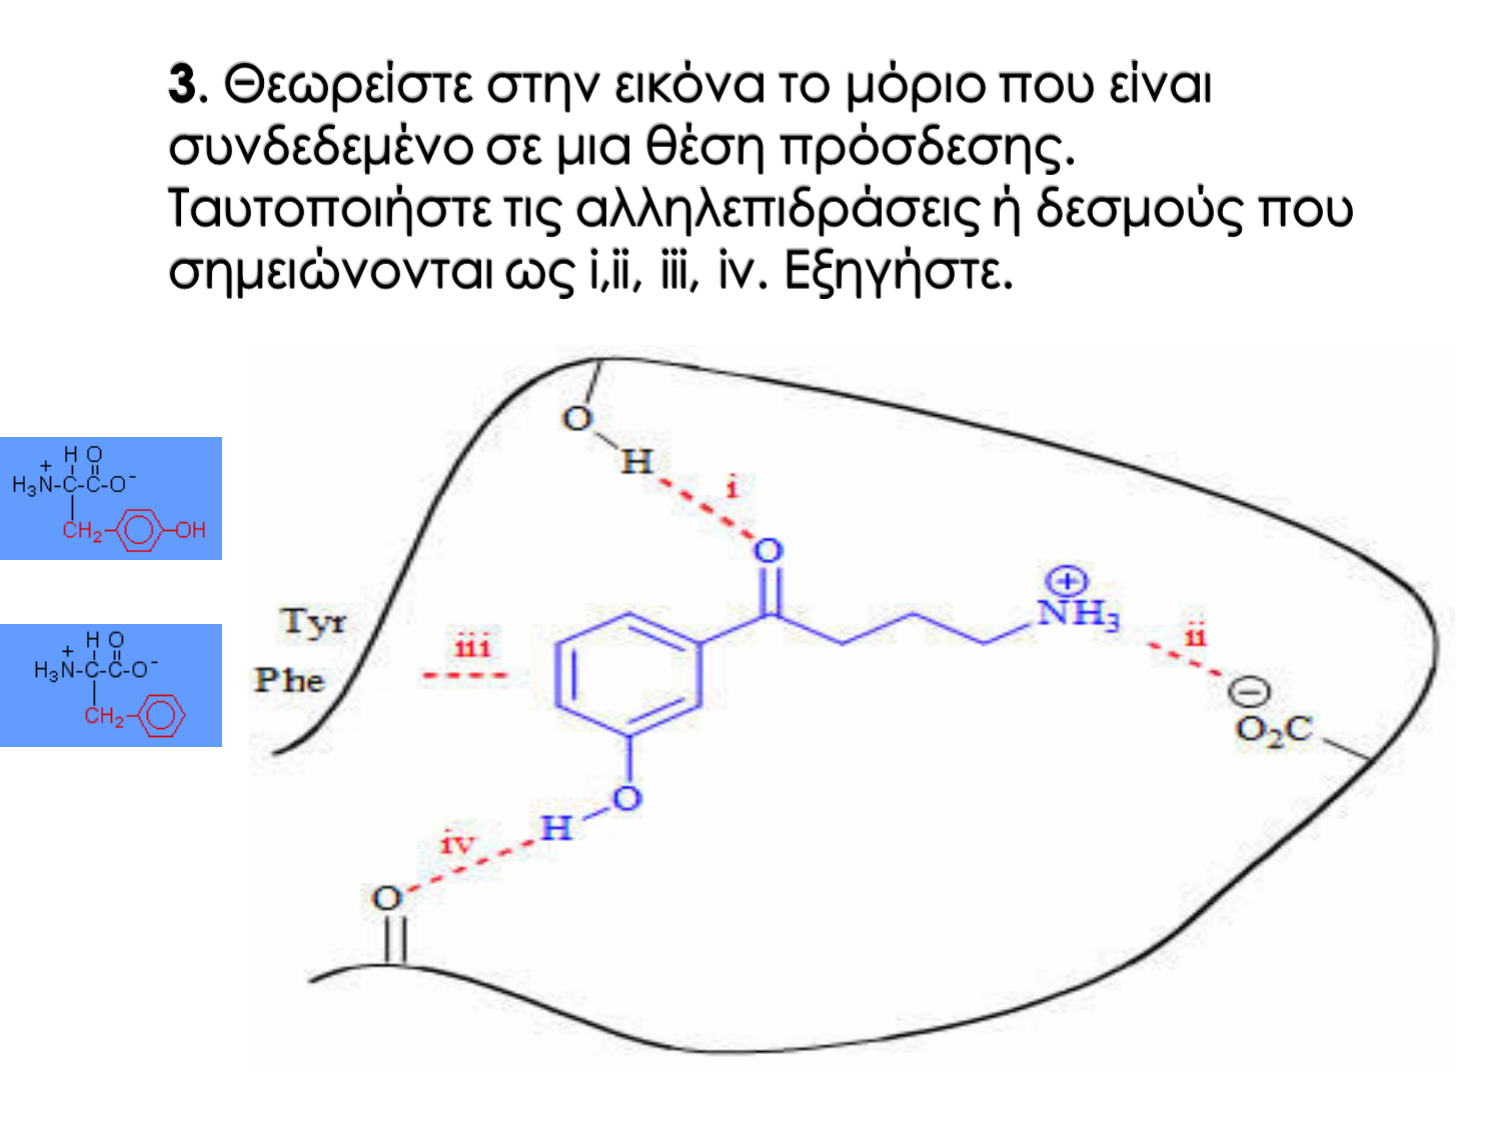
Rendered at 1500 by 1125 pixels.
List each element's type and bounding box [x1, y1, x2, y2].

picture [249, 345, 1463, 1071]
picture [0, 624, 222, 747]
picture [73, 30, 1426, 300]
picture [0, 437, 222, 560]
